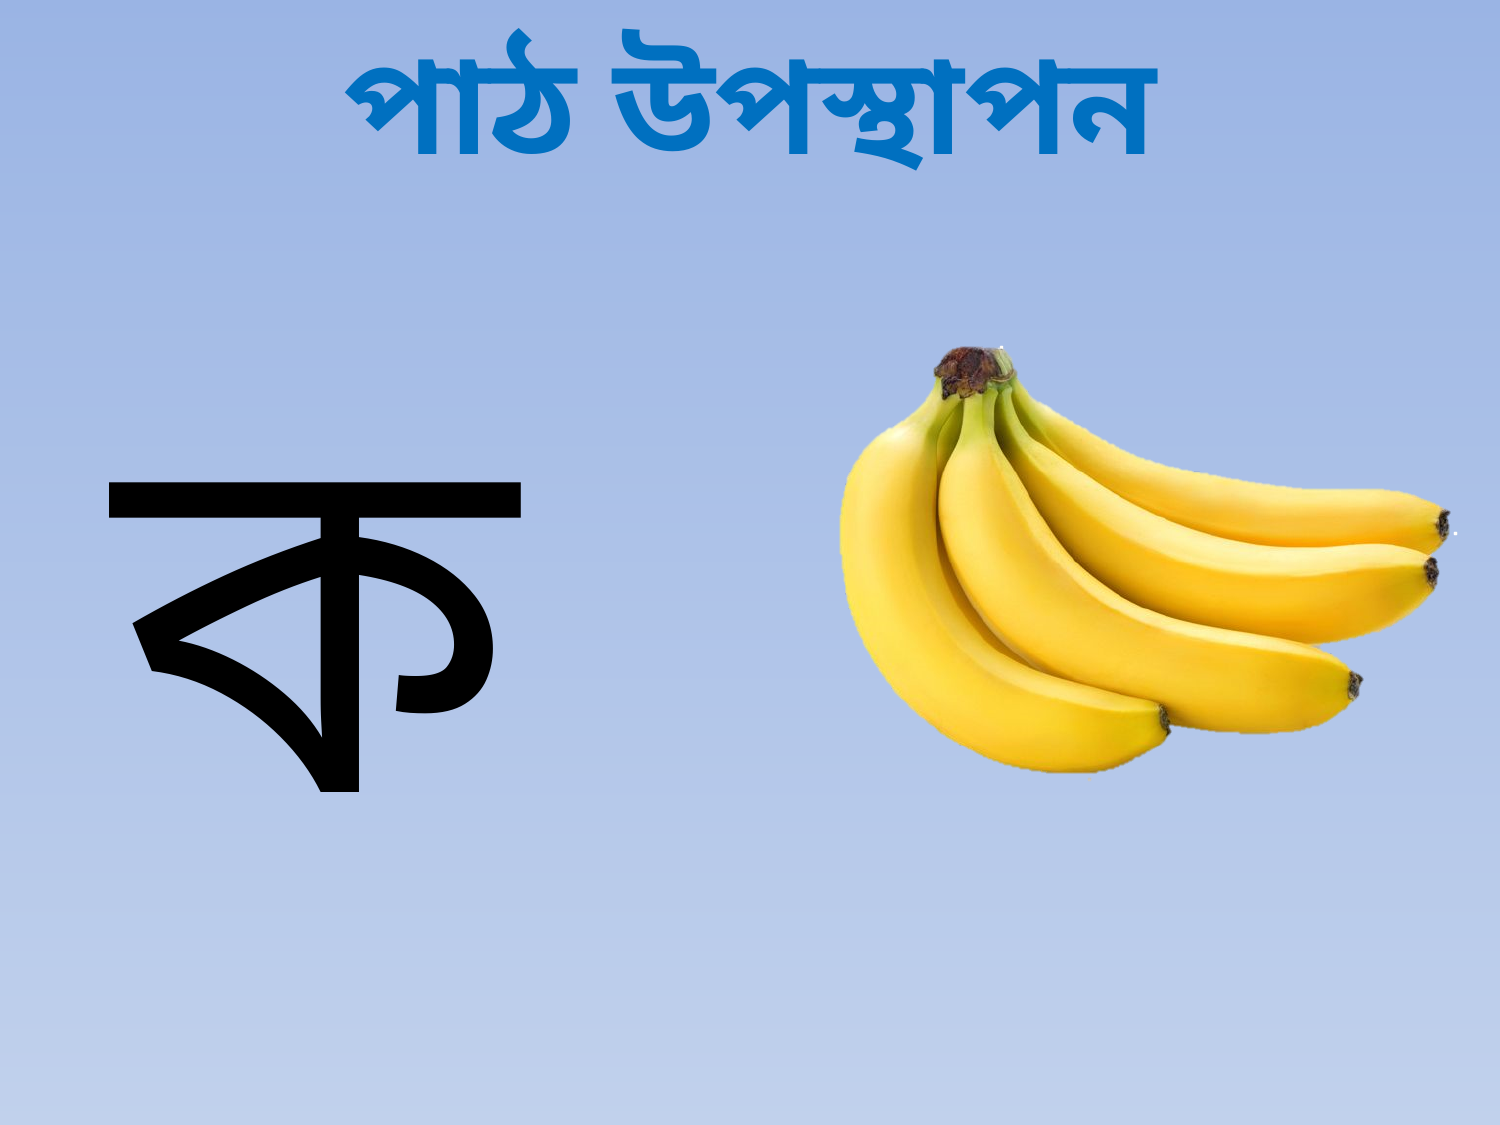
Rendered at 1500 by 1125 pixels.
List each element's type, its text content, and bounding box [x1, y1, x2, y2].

text_box পাঠ উপস্থাপন [212, 9, 1288, 190]
text_box ক [99, 287, 985, 900]
picture [799, 333, 1485, 791]
